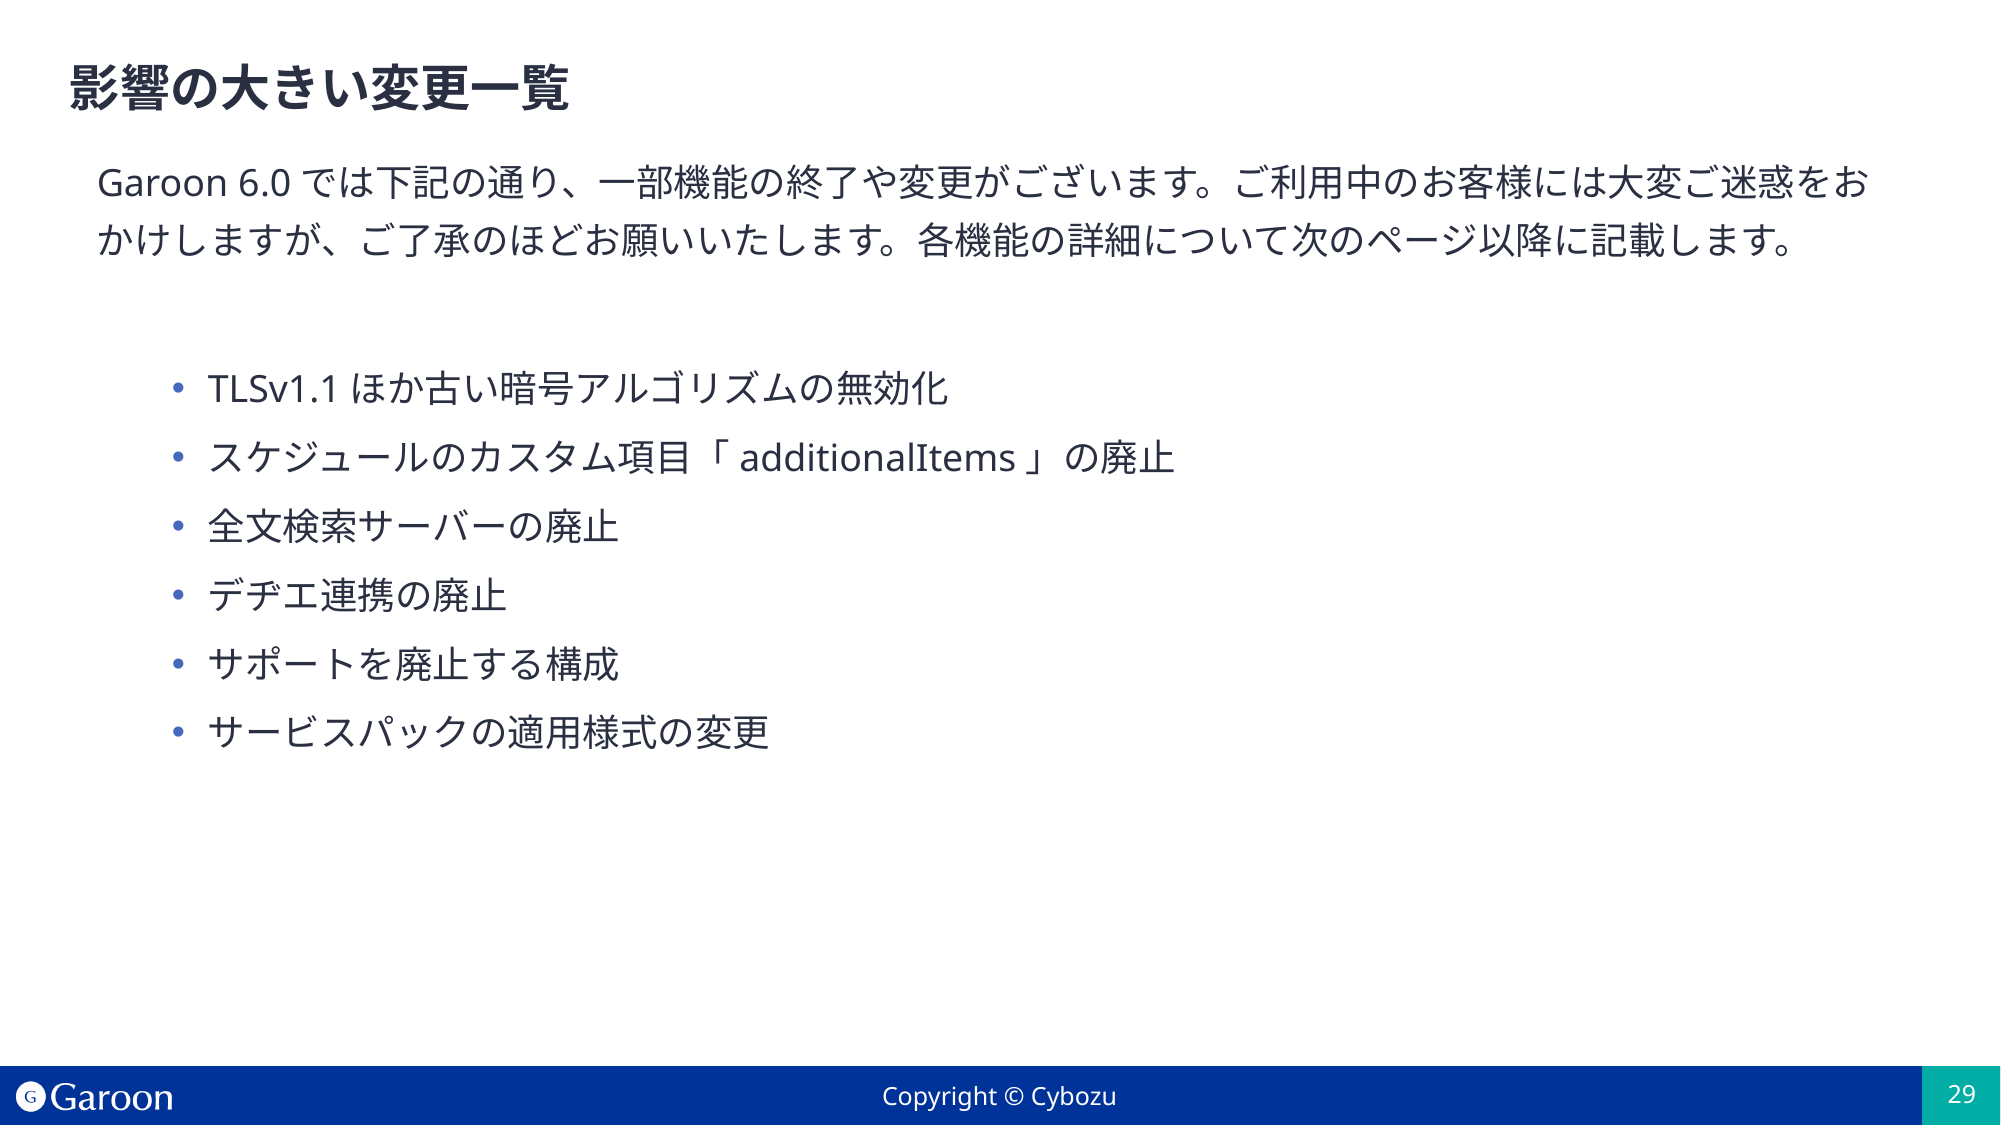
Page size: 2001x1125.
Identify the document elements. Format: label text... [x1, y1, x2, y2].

list Garoon 6.0では下記の通り、一部機能の終了や変更がございます。ご利用中のお客様には大変ご迷惑をおかけしますが、ご了承のほどお願いいたします。各機能の詳細について次のページ以降に記載します。 TLSv1.1ほか古い暗号アルゴリズムの無効化 スケジュールのカスタム項目「additionalItems」の廃止 全文検索サーバーの廃止 デヂエ連携の廃止 サポートを廃止する構成 サービスパックの適用様式の変更 [81, 137, 1913, 951]
picture [7, 1072, 181, 1121]
title 影響の大きい変更一覧 [55, 42, 1855, 138]
